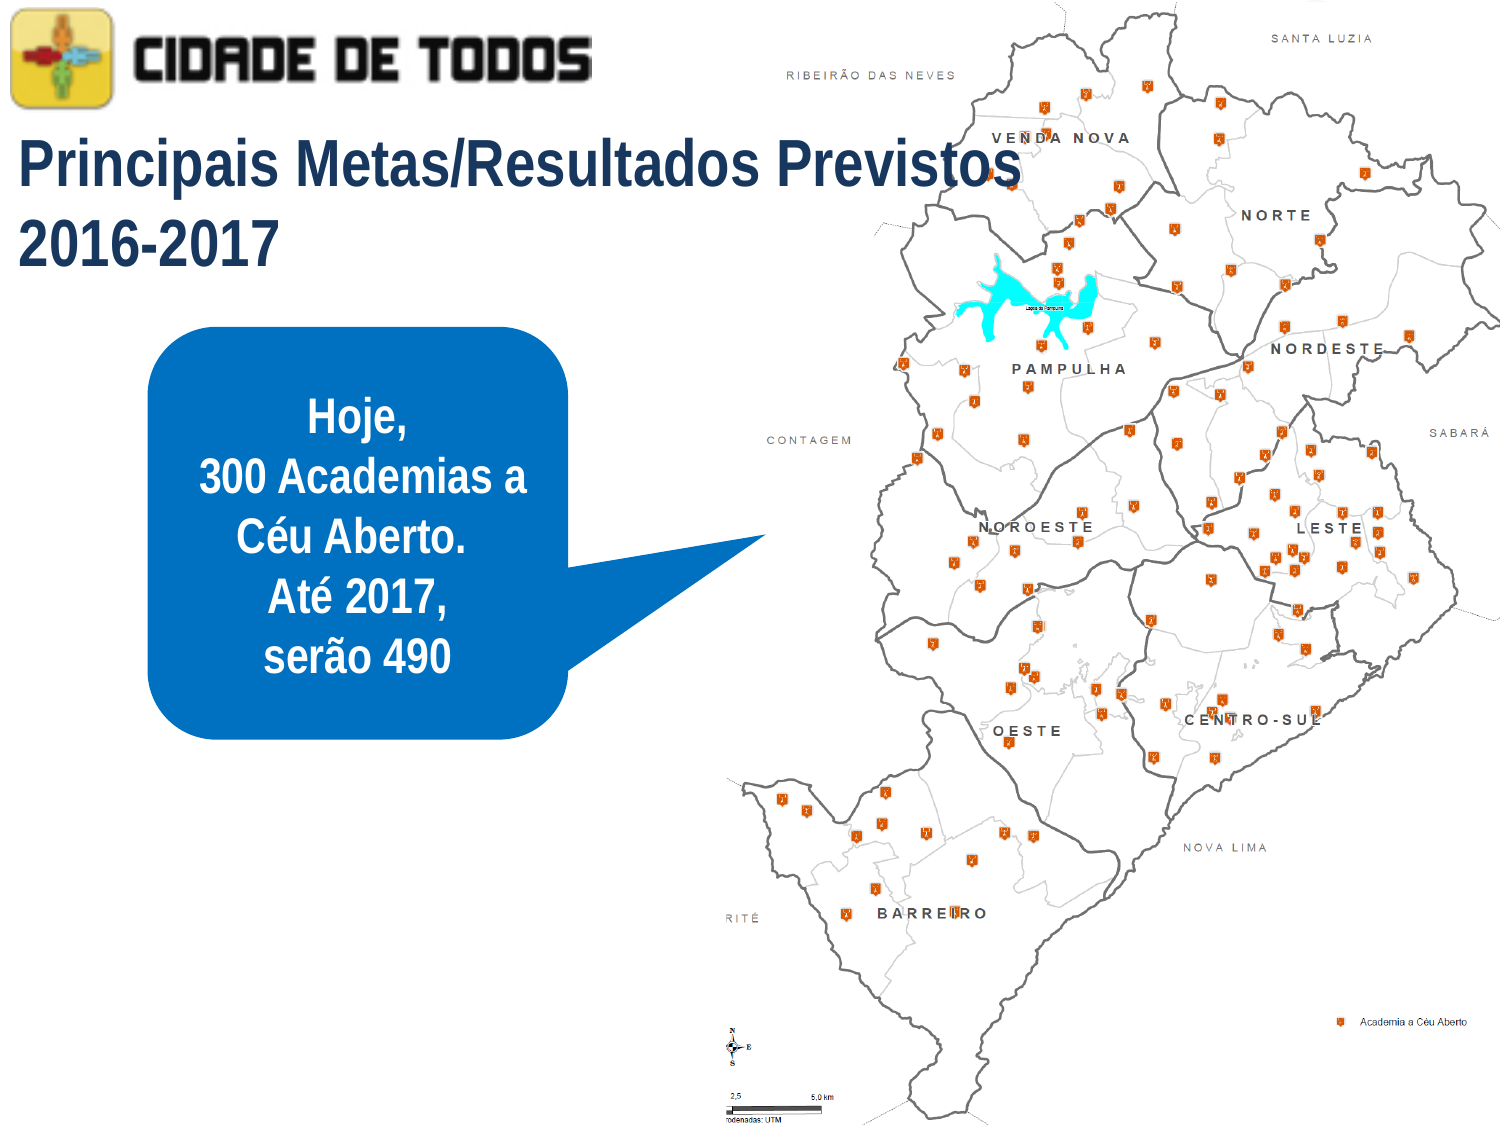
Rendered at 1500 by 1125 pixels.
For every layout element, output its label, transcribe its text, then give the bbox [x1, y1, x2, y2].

picture [726, 0, 1500, 1125]
text_box Hoje, 300 Academias a Céu Aberto. Até 2017, serão 490 [145, 324, 721, 742]
text_box Principais Metas/Resultados Previstos 2016-2017 [3, 112, 721, 288]
picture [9, 6, 592, 113]
